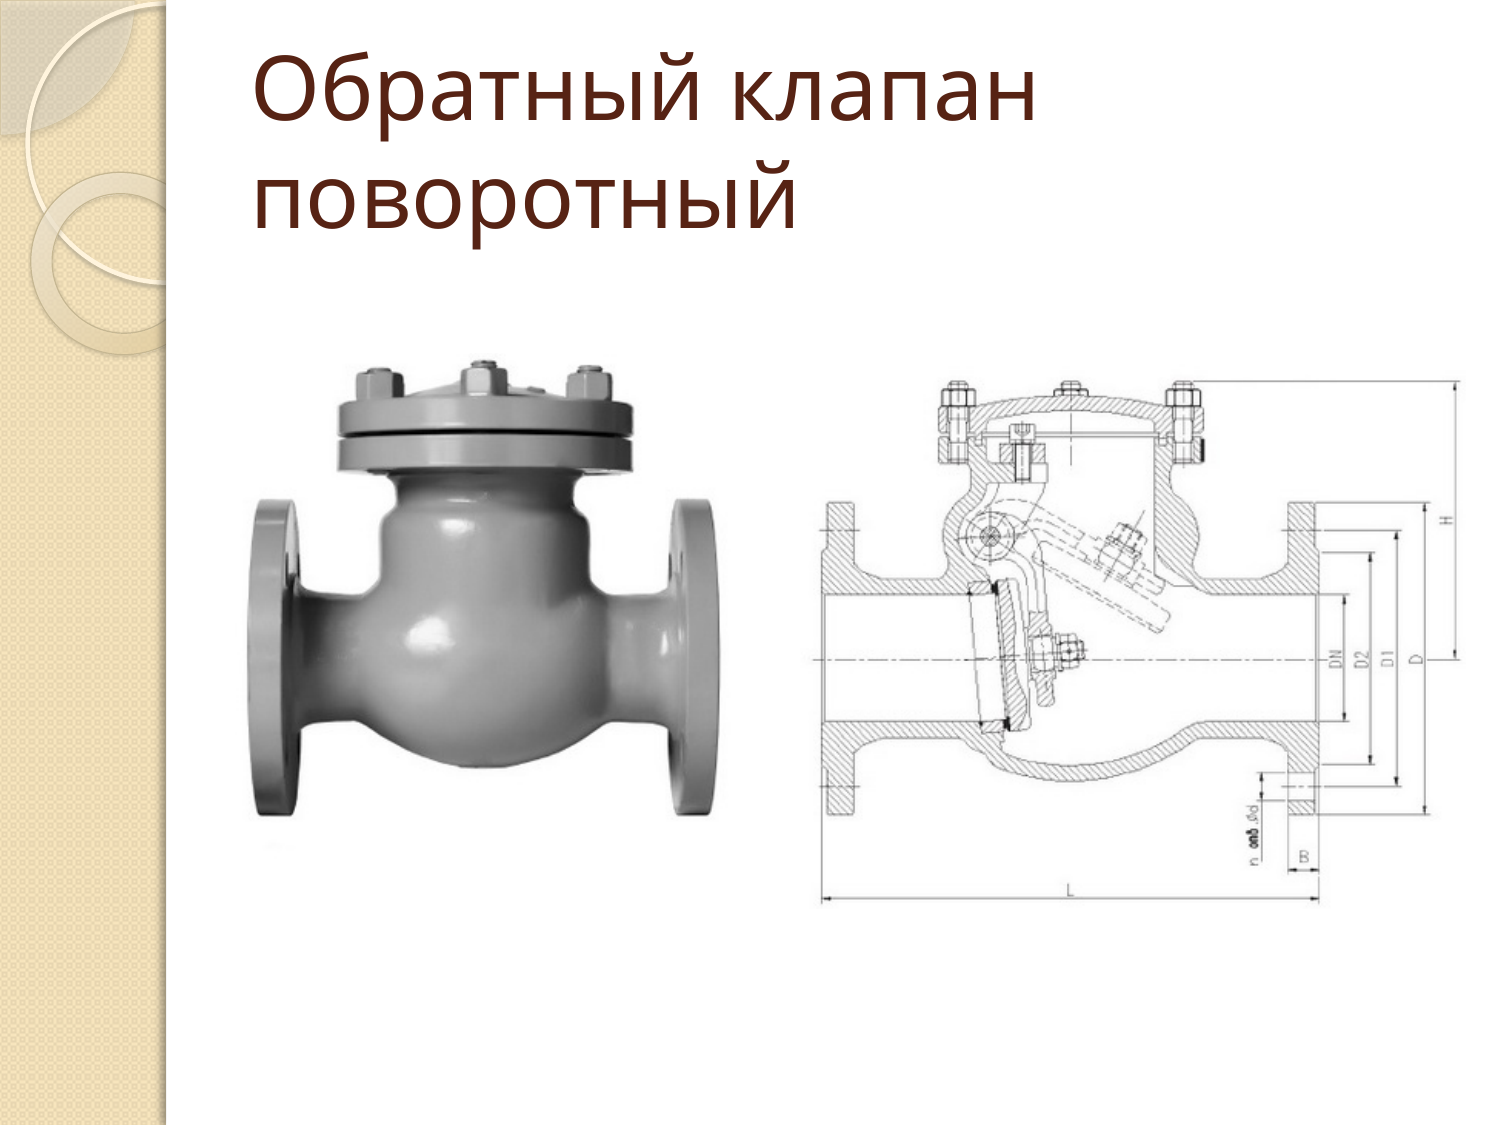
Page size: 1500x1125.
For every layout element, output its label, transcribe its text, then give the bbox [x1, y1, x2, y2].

title Обратный клапан поворотный [235, 45, 1466, 233]
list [235, 353, 1466, 909]
